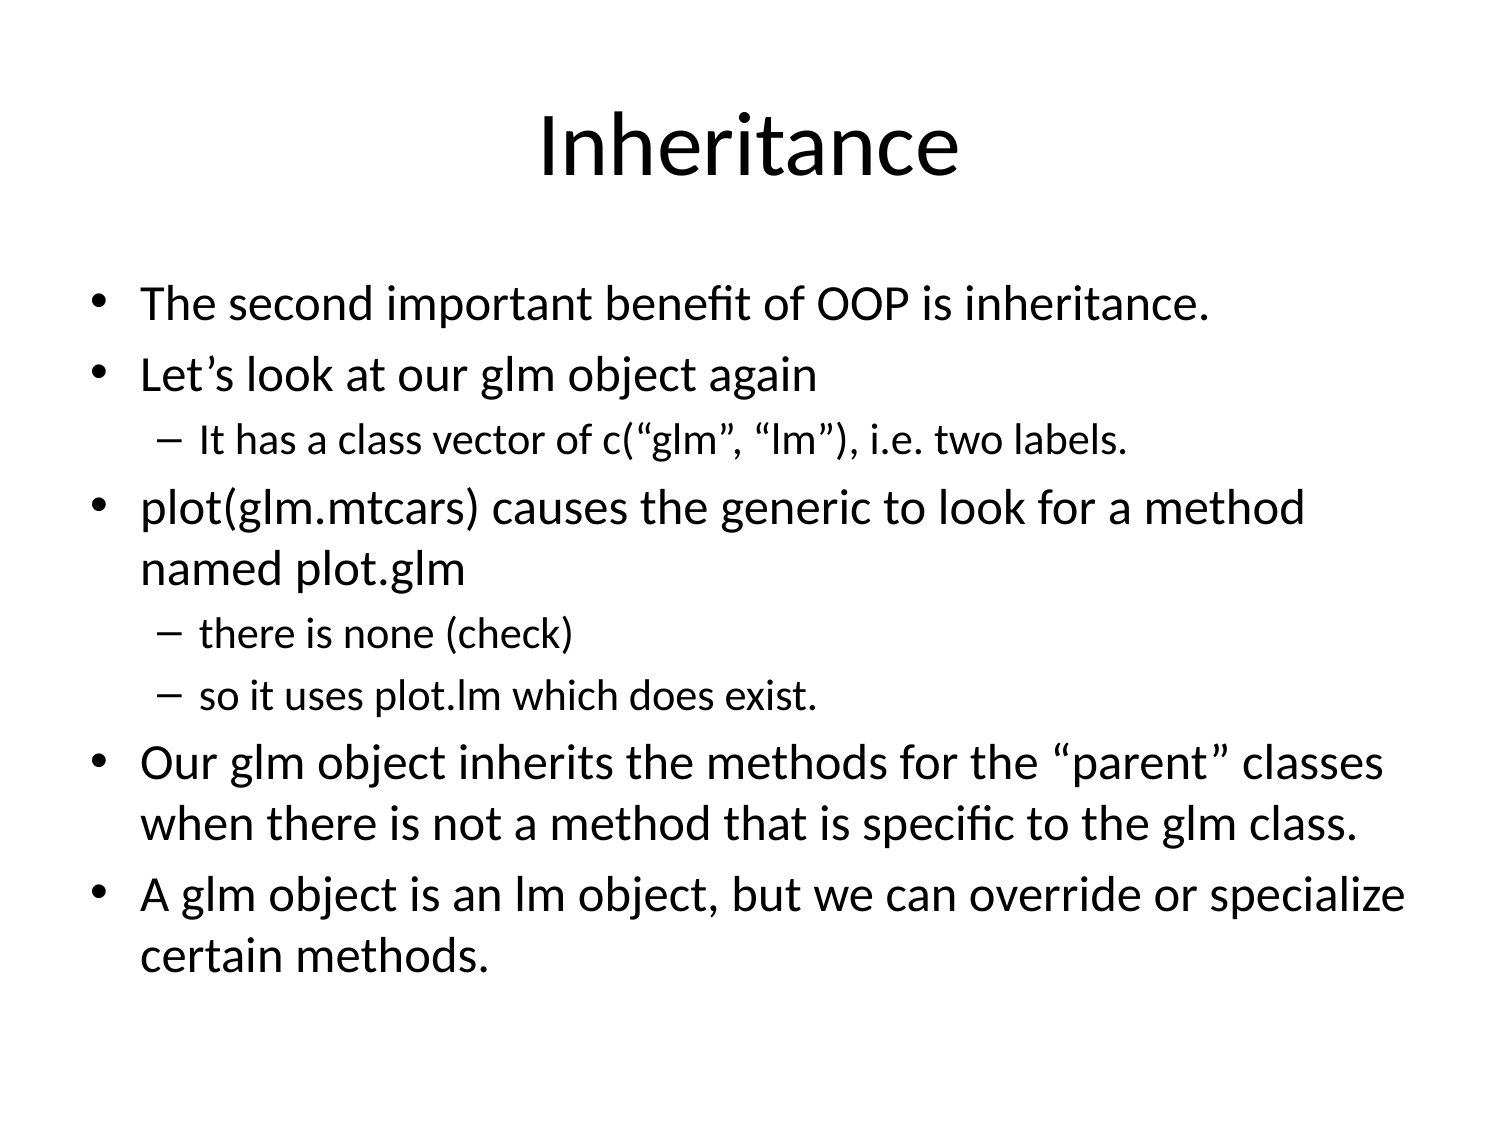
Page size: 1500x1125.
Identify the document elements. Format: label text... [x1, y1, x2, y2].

title Inheritance [75, 45, 1425, 233]
list The second important benefit of OOP is inheritance. Let’s look at our glm object again It has a class vector of c(“glm”, “lm”), i.e. two labels. plot(glm.mtcars) causes the generic to look for a method named plot.glm there is none (check) so it uses plot.lm which does exist. Our glm object inherits the methods for the “parent” classes when there is not a method that is specific to the glm class. A glm object is an lm object, but we can override or specialize certain methods. [75, 262, 1425, 1005]
